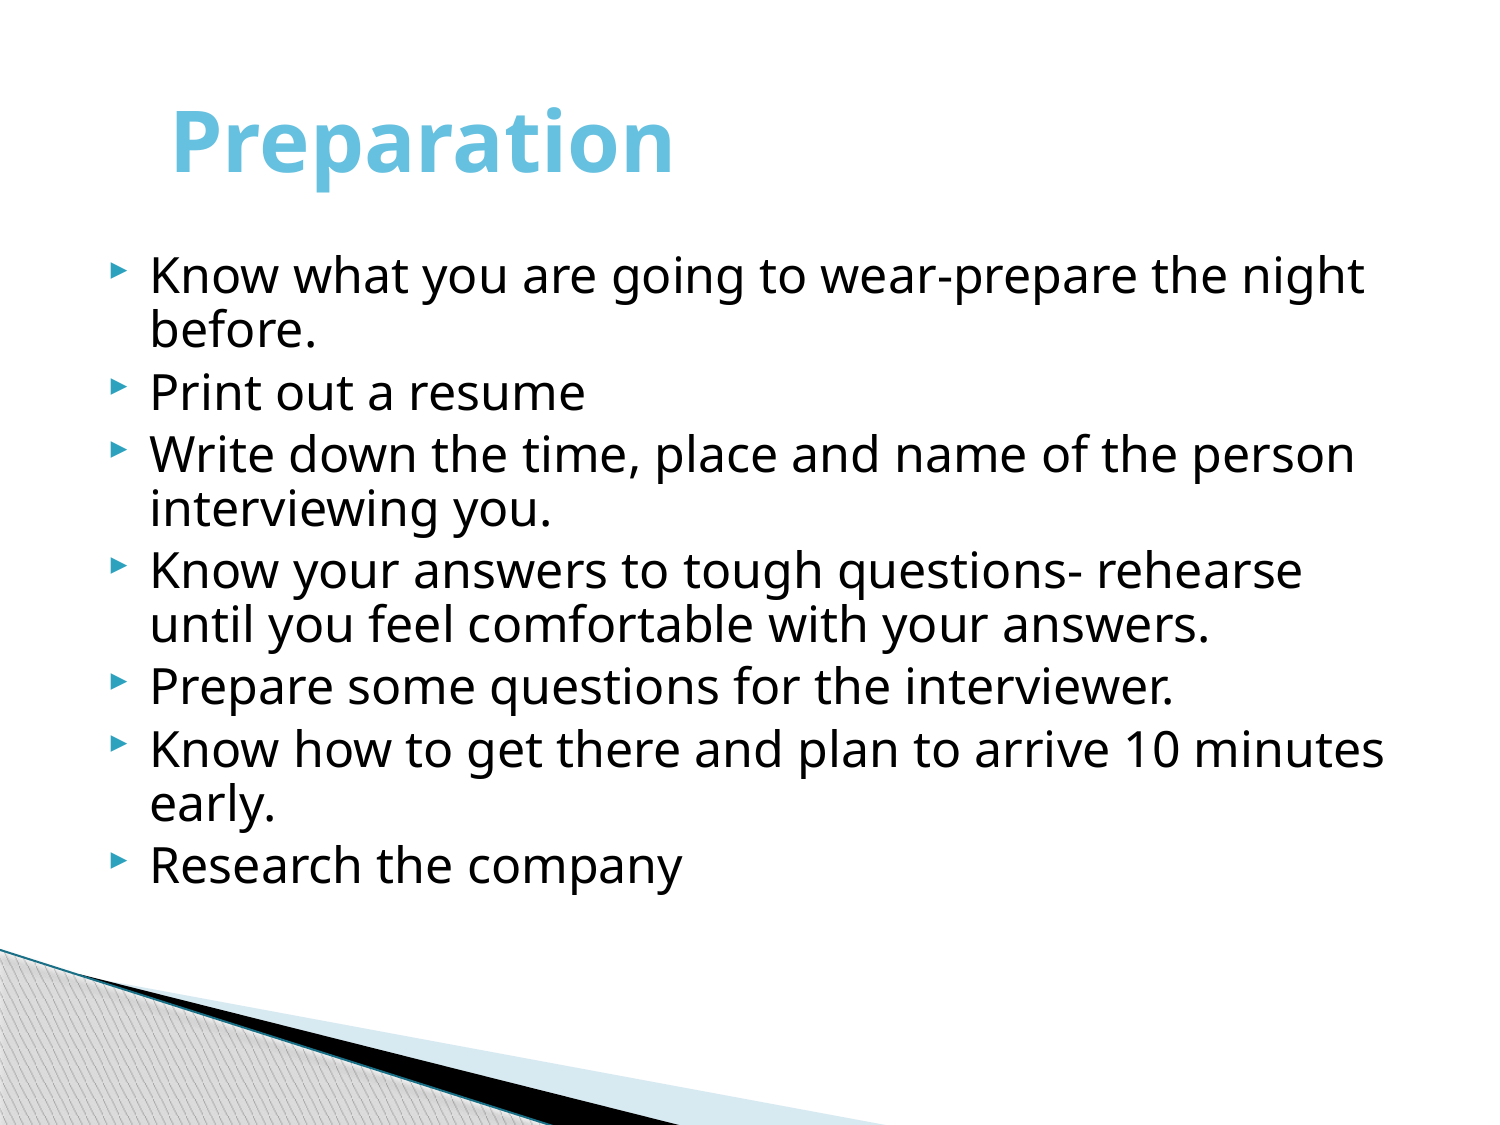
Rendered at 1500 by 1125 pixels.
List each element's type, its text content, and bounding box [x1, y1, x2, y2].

list Know what you are going to wear-prepare the night before. Print out a resume Write down the time, place and name of the person interviewing you. Know your answers to tough questions- rehearse until you feel comfortable with your answers. Prepare some questions for the interviewer. Know how to get there and plan to arrive 10 minutes early. Research the company [75, 242, 1425, 986]
title Preparation [75, 45, 1425, 233]
